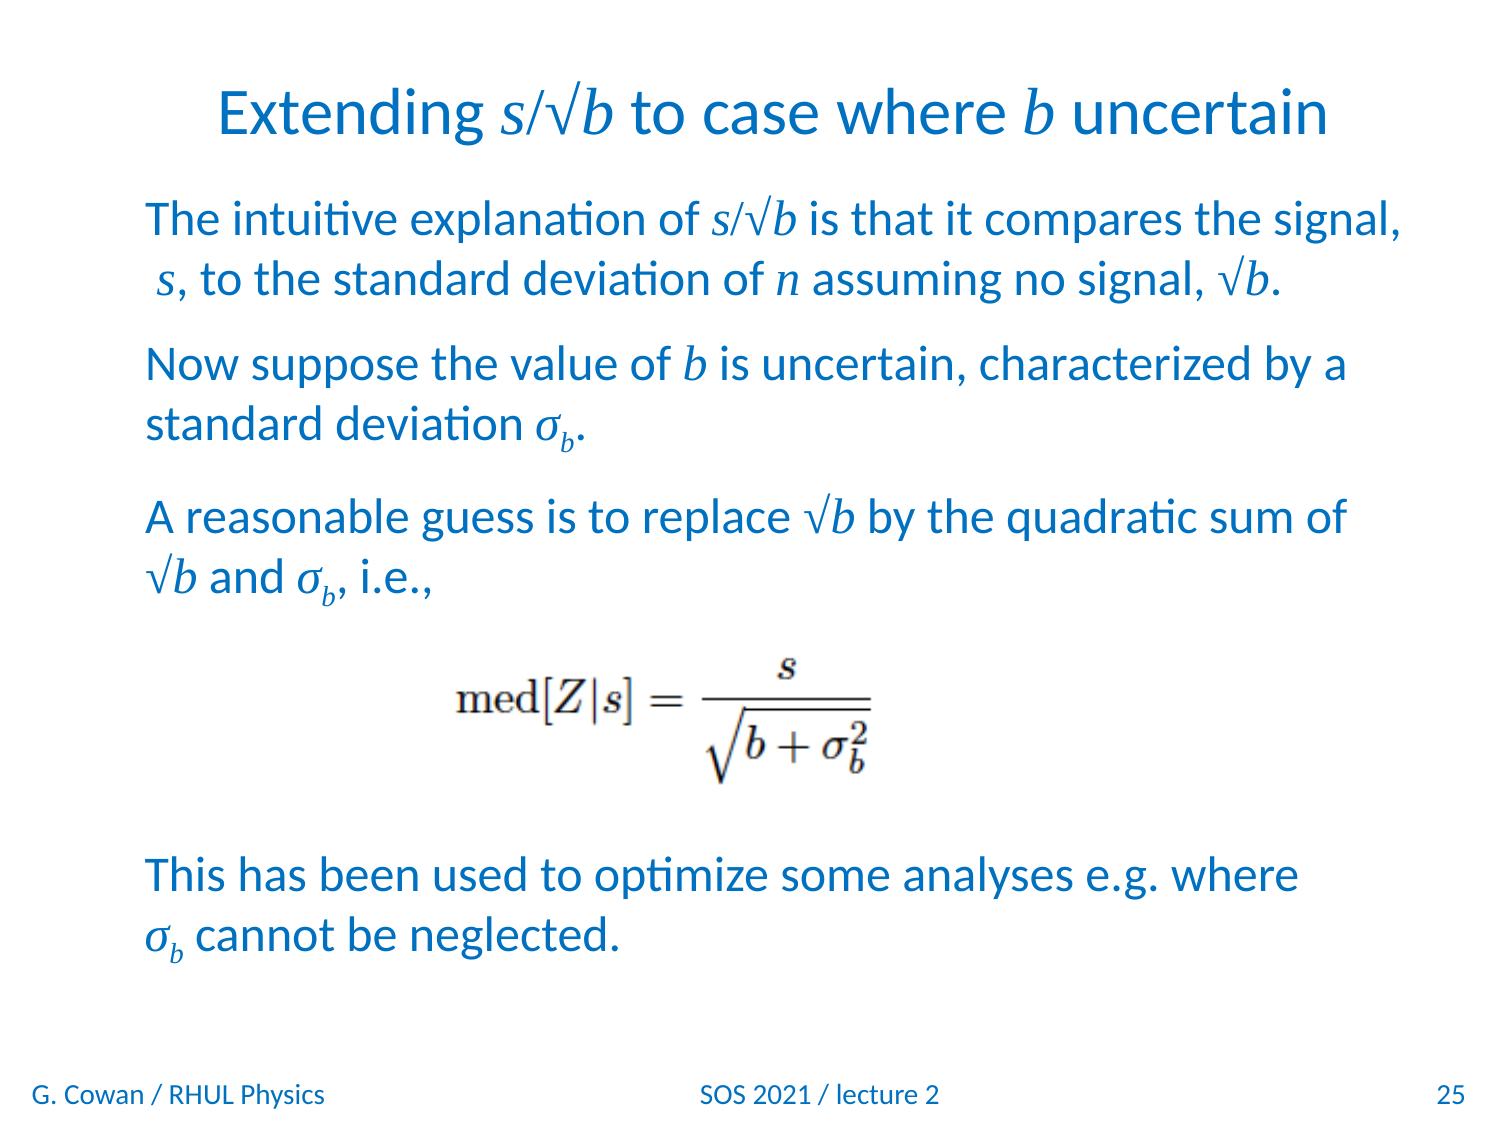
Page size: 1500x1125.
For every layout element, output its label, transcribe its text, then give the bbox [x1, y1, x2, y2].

picture [441, 642, 889, 798]
text_box The intuitive explanation of s/√b is that it compares the signal, s, to the standard deviation of n assuming no signal, √b. Now suppose the value of b is uncertain, characterized by a standard deviation σb. A reasonable guess is to replace √b by the quadratic sum of √b and σb, i.e., [130, 178, 1418, 620]
slide_number 25 [1130, 1062, 1481, 1123]
footer SOS 2021 / lecture 2 [311, 1062, 1130, 1123]
text_box Extending s/√b to case where b uncertain [123, 66, 1424, 149]
slide_number G. Cowan / RHUL Physics [16, 1062, 311, 1123]
text_box This has been used to optimize some analyses e.g. where σb cannot be neglected. [129, 834, 1327, 978]
